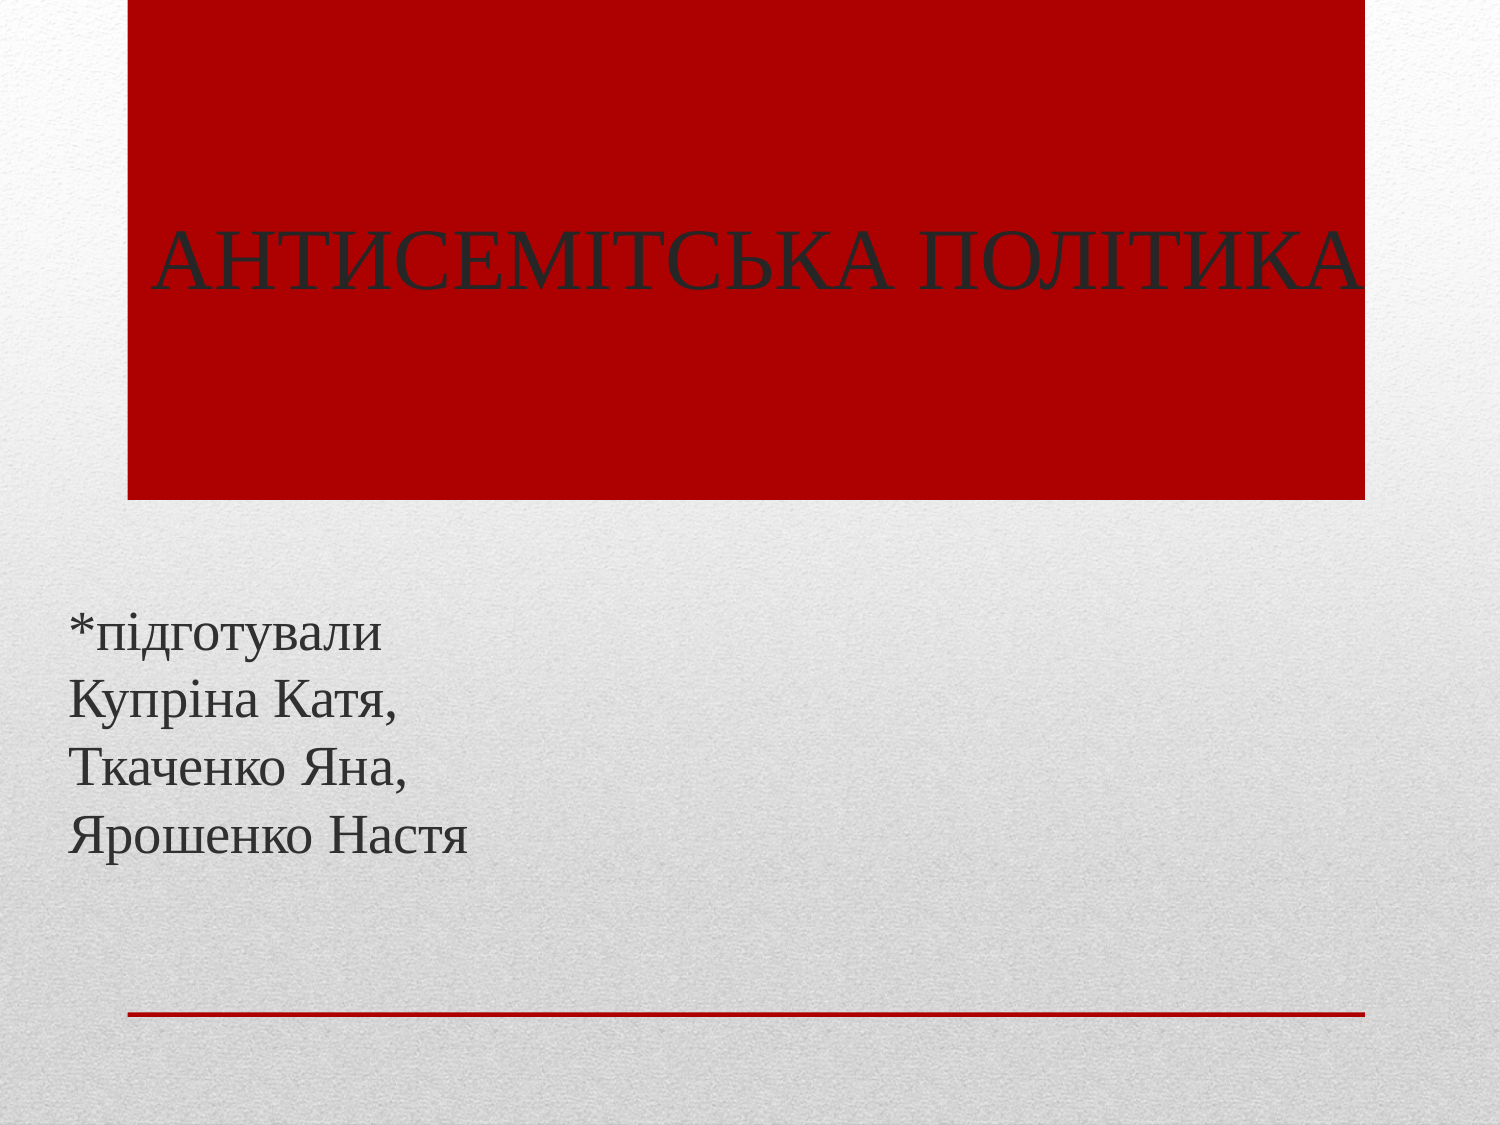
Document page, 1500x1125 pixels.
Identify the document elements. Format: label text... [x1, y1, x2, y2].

list *підготували Купріна Катя, Ткаченко Яна, Ярошенко Настя [53, 586, 490, 894]
title Антисемітська політика [135, 125, 1412, 315]
